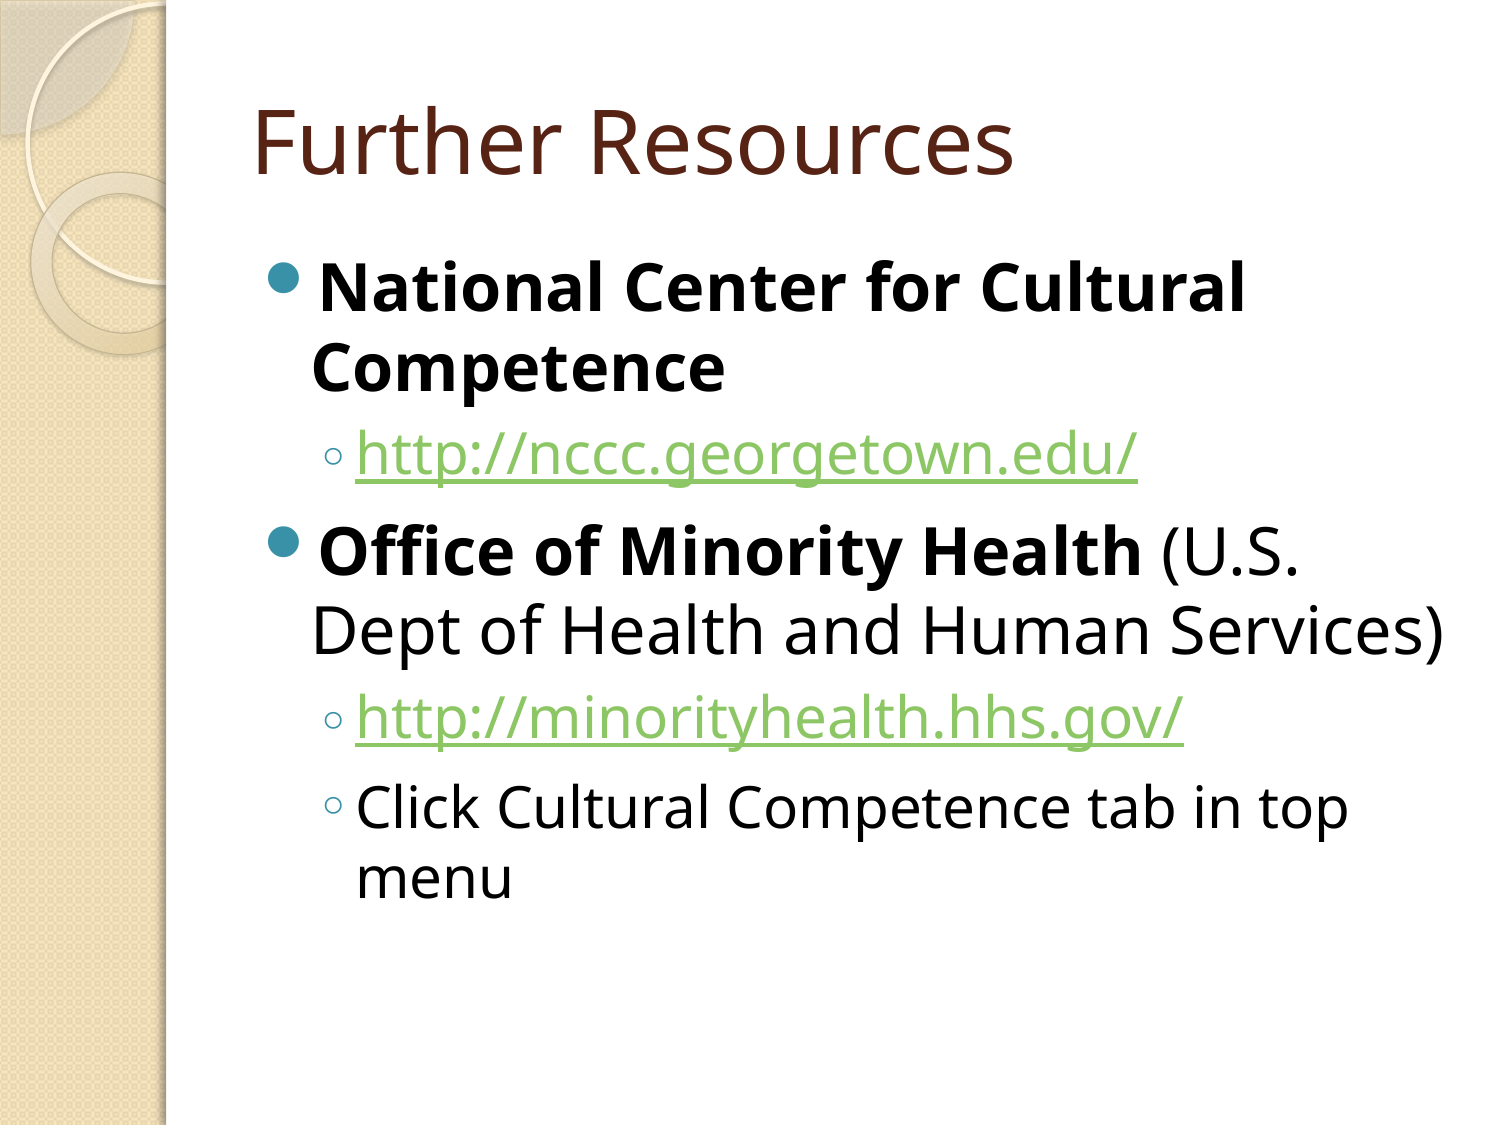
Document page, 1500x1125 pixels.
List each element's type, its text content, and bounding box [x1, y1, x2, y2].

title Further Resources [235, 45, 1466, 233]
list National Center for Cultural Competence http://nccc.georgetown.edu/ Office of Minority Health (U.S. Dept of Health and Human Services) http://minorityhealth.hhs.gov/ Click Cultural Competence tab in top menu [235, 237, 1466, 1025]
